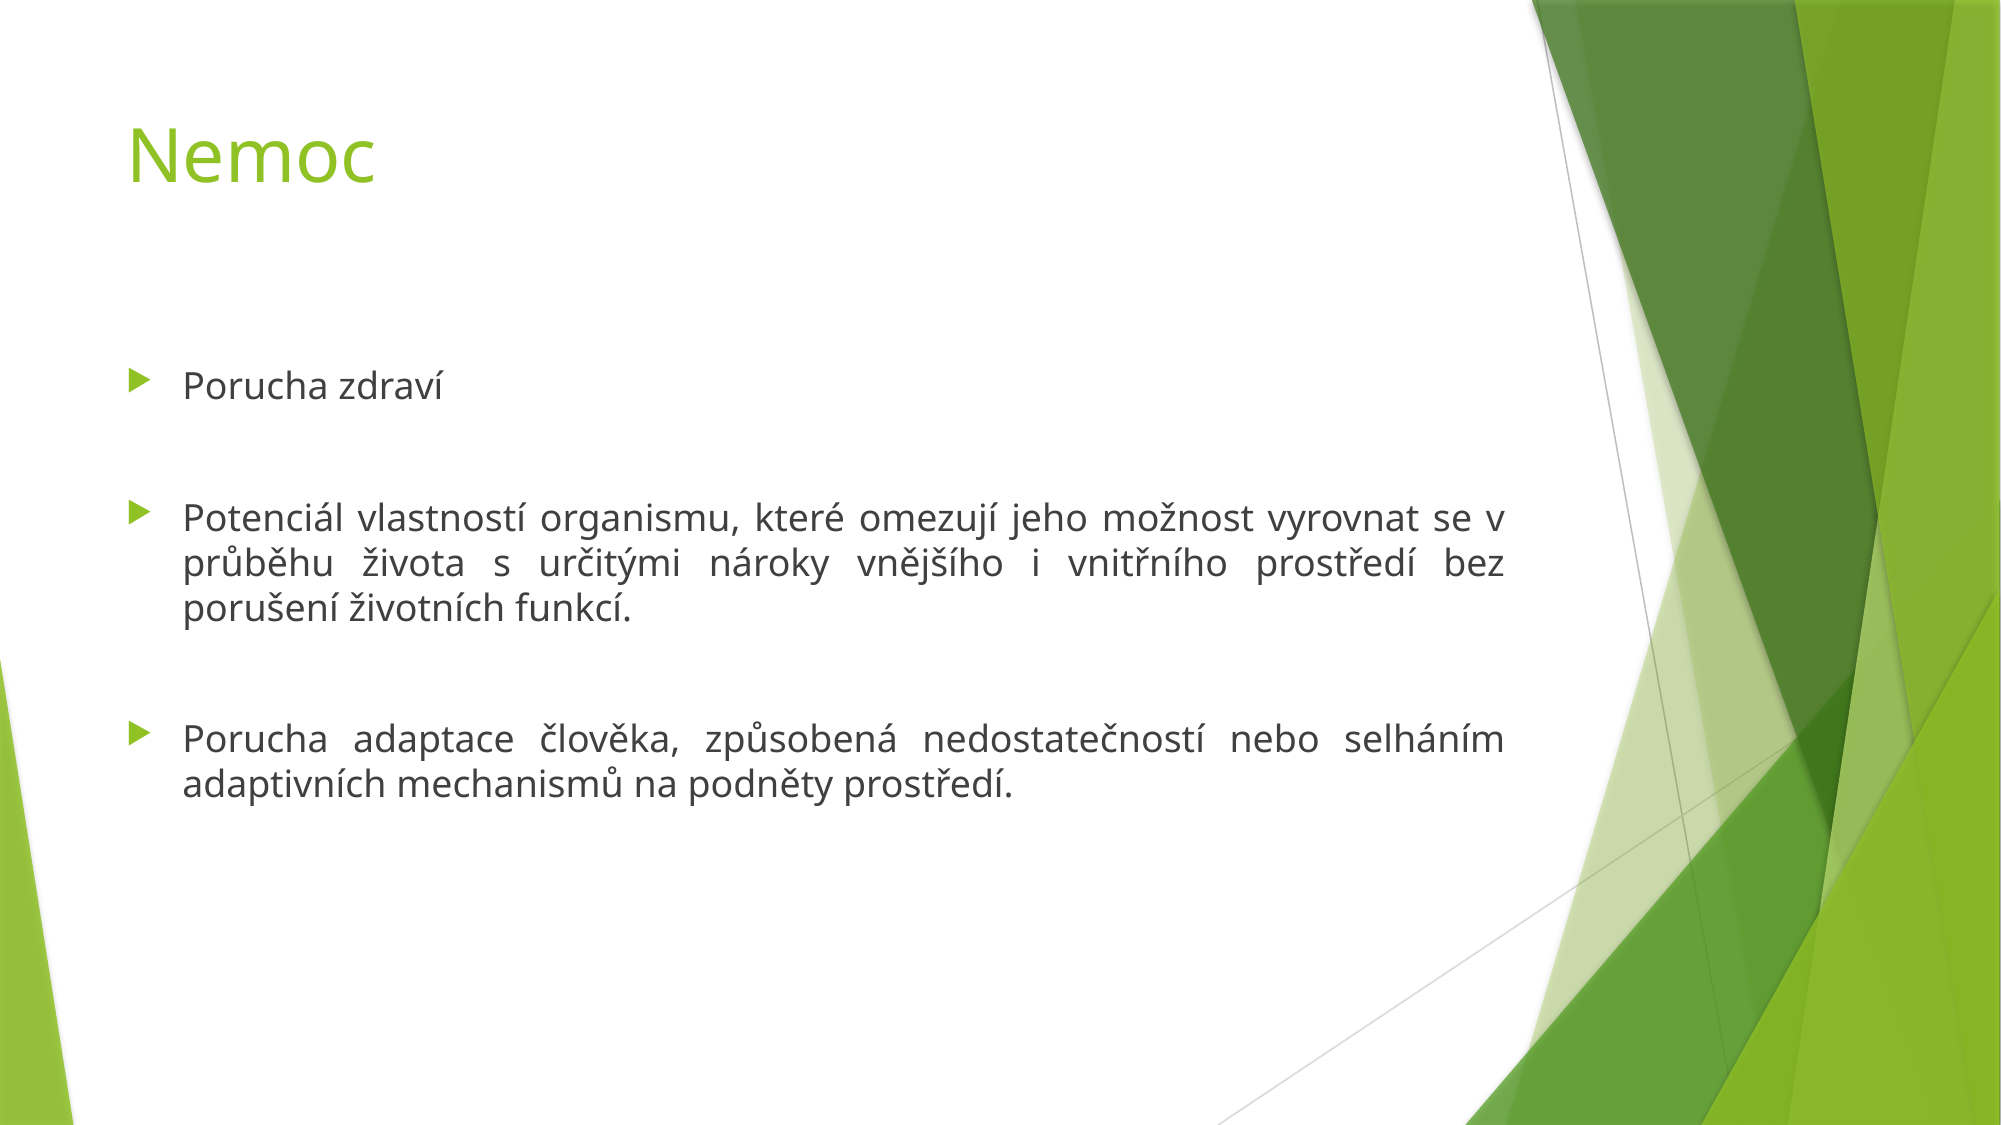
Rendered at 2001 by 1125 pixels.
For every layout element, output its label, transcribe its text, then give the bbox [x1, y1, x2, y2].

title Nemoc [111, 99, 1522, 317]
list Porucha zdraví Potenciál vlastností organismu, které omezují jeho možnost vyrovnat se v průběhu života s určitými nároky vnějšího i vnitřního prostředí bez porušení životních funkcí. Porucha adaptace člověka, způsobená nedostatečností nebo selháním adaptivních mechanismů na podněty prostředí. [111, 354, 1522, 992]
